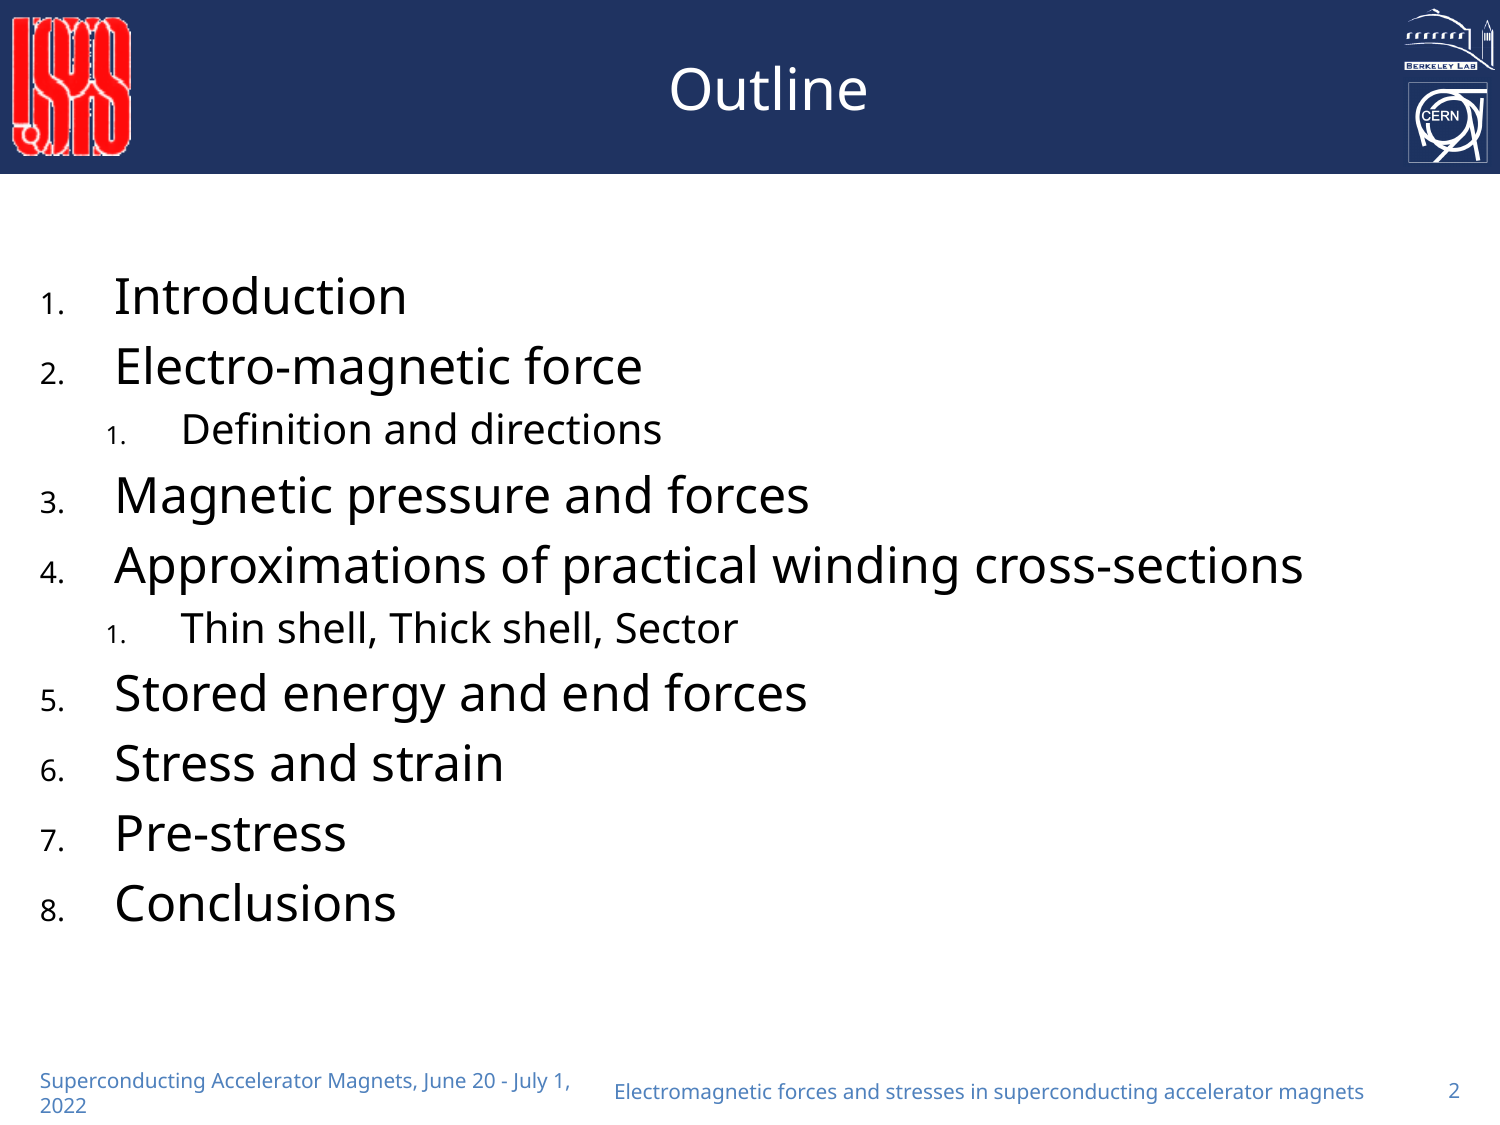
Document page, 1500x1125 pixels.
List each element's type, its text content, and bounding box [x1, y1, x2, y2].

title Outline [137, 0, 1400, 175]
picture [1403, 7, 1495, 71]
picture [1403, 77, 1492, 167]
footer Electromagnetic forces and stresses in superconducting accelerator magnets [598, 1072, 1380, 1111]
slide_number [24, 1073, 613, 1113]
list Introduction Electro-magnetic force Definition and directions Magnetic pressure and forces Approximations of practical winding cross-sections Thin shell, Thick shell, Sector Stored energy and end forces Stress and strain Pre-stress Conclusions [24, 187, 1475, 1063]
picture [11, 16, 131, 156]
slide_number 2 [1400, 1072, 1475, 1111]
